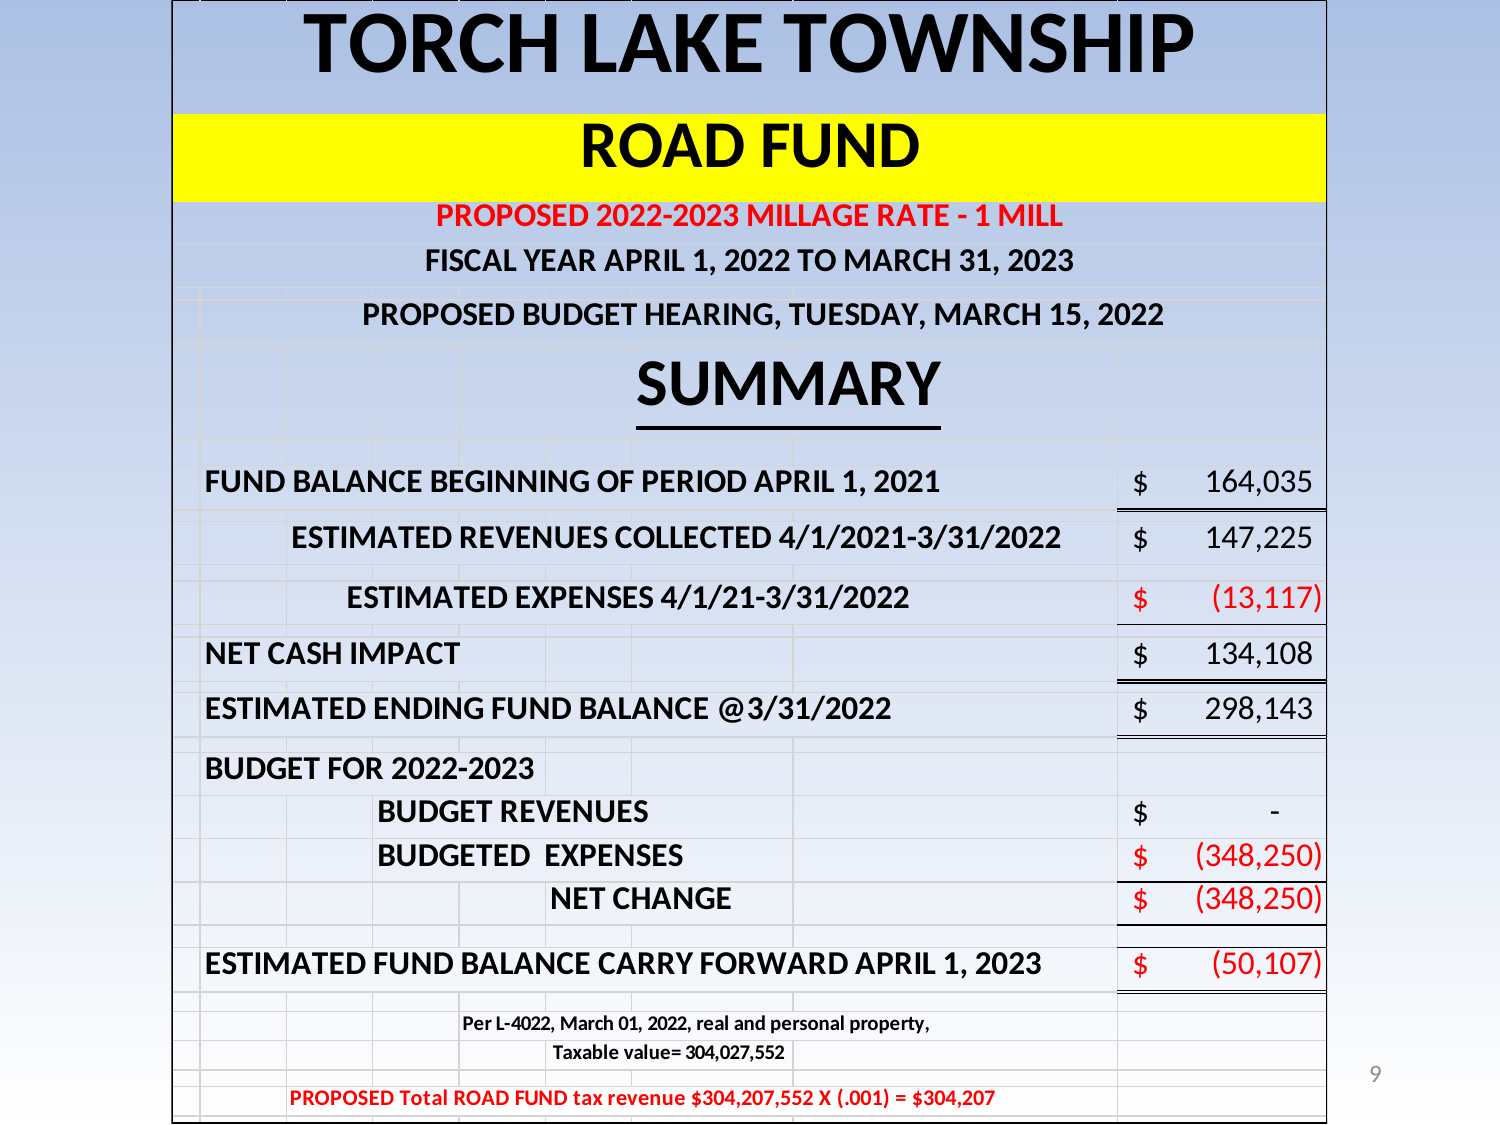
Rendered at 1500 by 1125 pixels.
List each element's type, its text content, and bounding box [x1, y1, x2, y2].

slide_number 9 [1329, 1042, 1397, 1103]
picture [171, 0, 1329, 1125]
